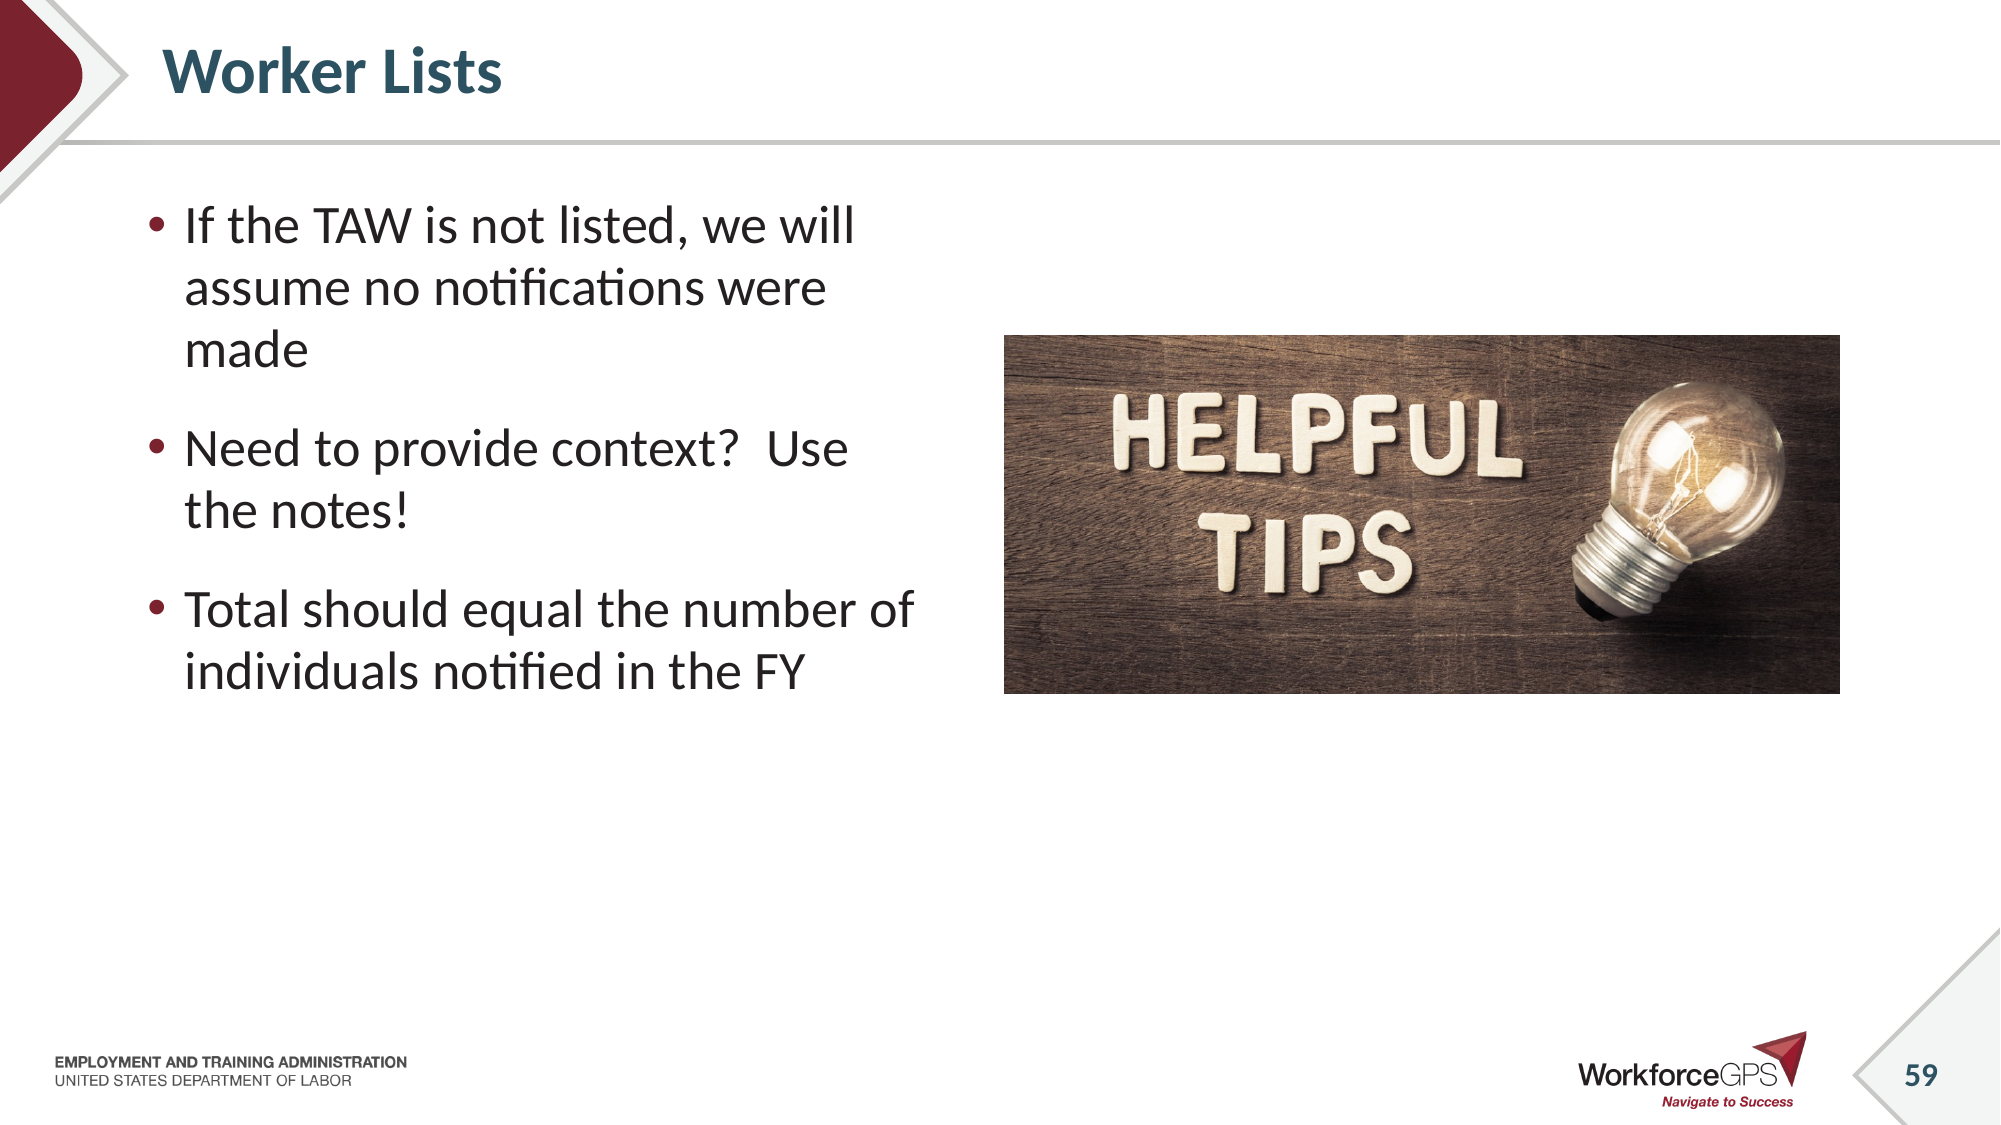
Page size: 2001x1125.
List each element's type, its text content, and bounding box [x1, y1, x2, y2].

list Questions are: Yes/No Frequency [47, 1049, 420, 1095]
title Worker Lists [132, 7, 1950, 137]
list If the TAW is not listed, we will assume no notifications were made Need to provide context? Use the notes! Total should equal the number of individuals notified in the FY [132, 186, 932, 1014]
picture [1004, 334, 1840, 694]
slide_number 59 [1867, 1042, 1975, 1103]
